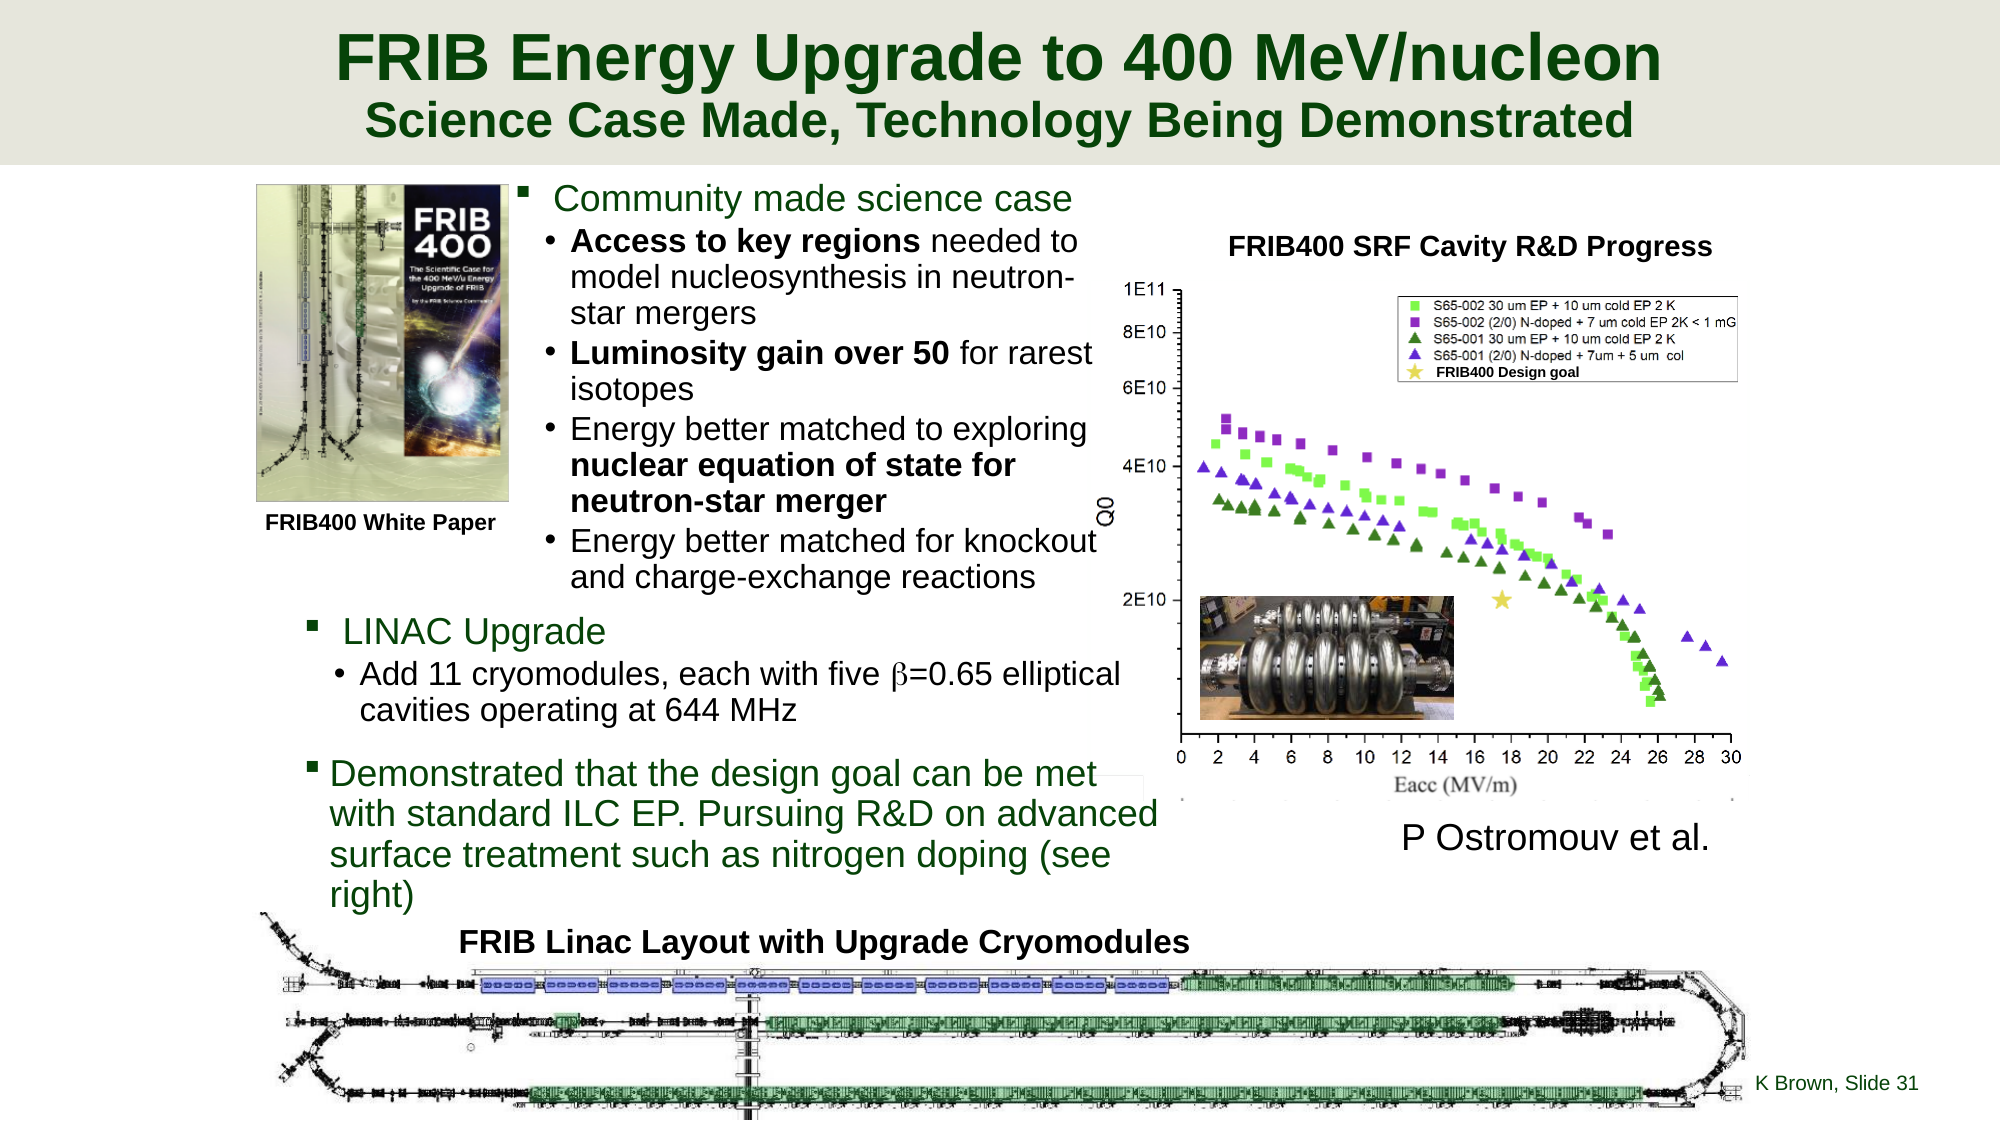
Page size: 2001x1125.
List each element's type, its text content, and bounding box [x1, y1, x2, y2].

footer K Brown [1758, 1042, 1833, 1103]
text_box LINAC Upgrade Add 11 cryomodules, each with five b=0.65 elliptical cavities operating at 644 MHz Demonstrated that the design goal can be met with standard ILC EP. Pursuing R&D on advanced surface treatment such as nitrogen doping (see right) [303, 612, 1167, 847]
slide_number , Slide 31 [1833, 1042, 2000, 1103]
text_box Community made science case Access to key regions needed to model nucleosynthesis in neutron-star mergers Luminosity gain over 50 for rarest isotopes Energy better matched to exploring nuclear equation of state for neutron-star merger Energy better matched for knockout and charge-exchange reactions [514, 179, 1106, 596]
text_box FRIB400 White Paper [250, 499, 512, 542]
text_box P Ostromouv et al. [1386, 810, 1726, 866]
picture [0, 0, 2000, 165]
picture [256, 184, 510, 502]
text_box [1087, 280, 1750, 801]
text_box FRIB400 SRF Cavity R&D Progress [1213, 219, 1729, 270]
picture [1200, 596, 1454, 721]
picture [252, 912, 1753, 1120]
title FRIB Energy Upgrade to 400 MeV/nucleon Science Case Made, Technology Being Demonstrated [261, 19, 1738, 153]
